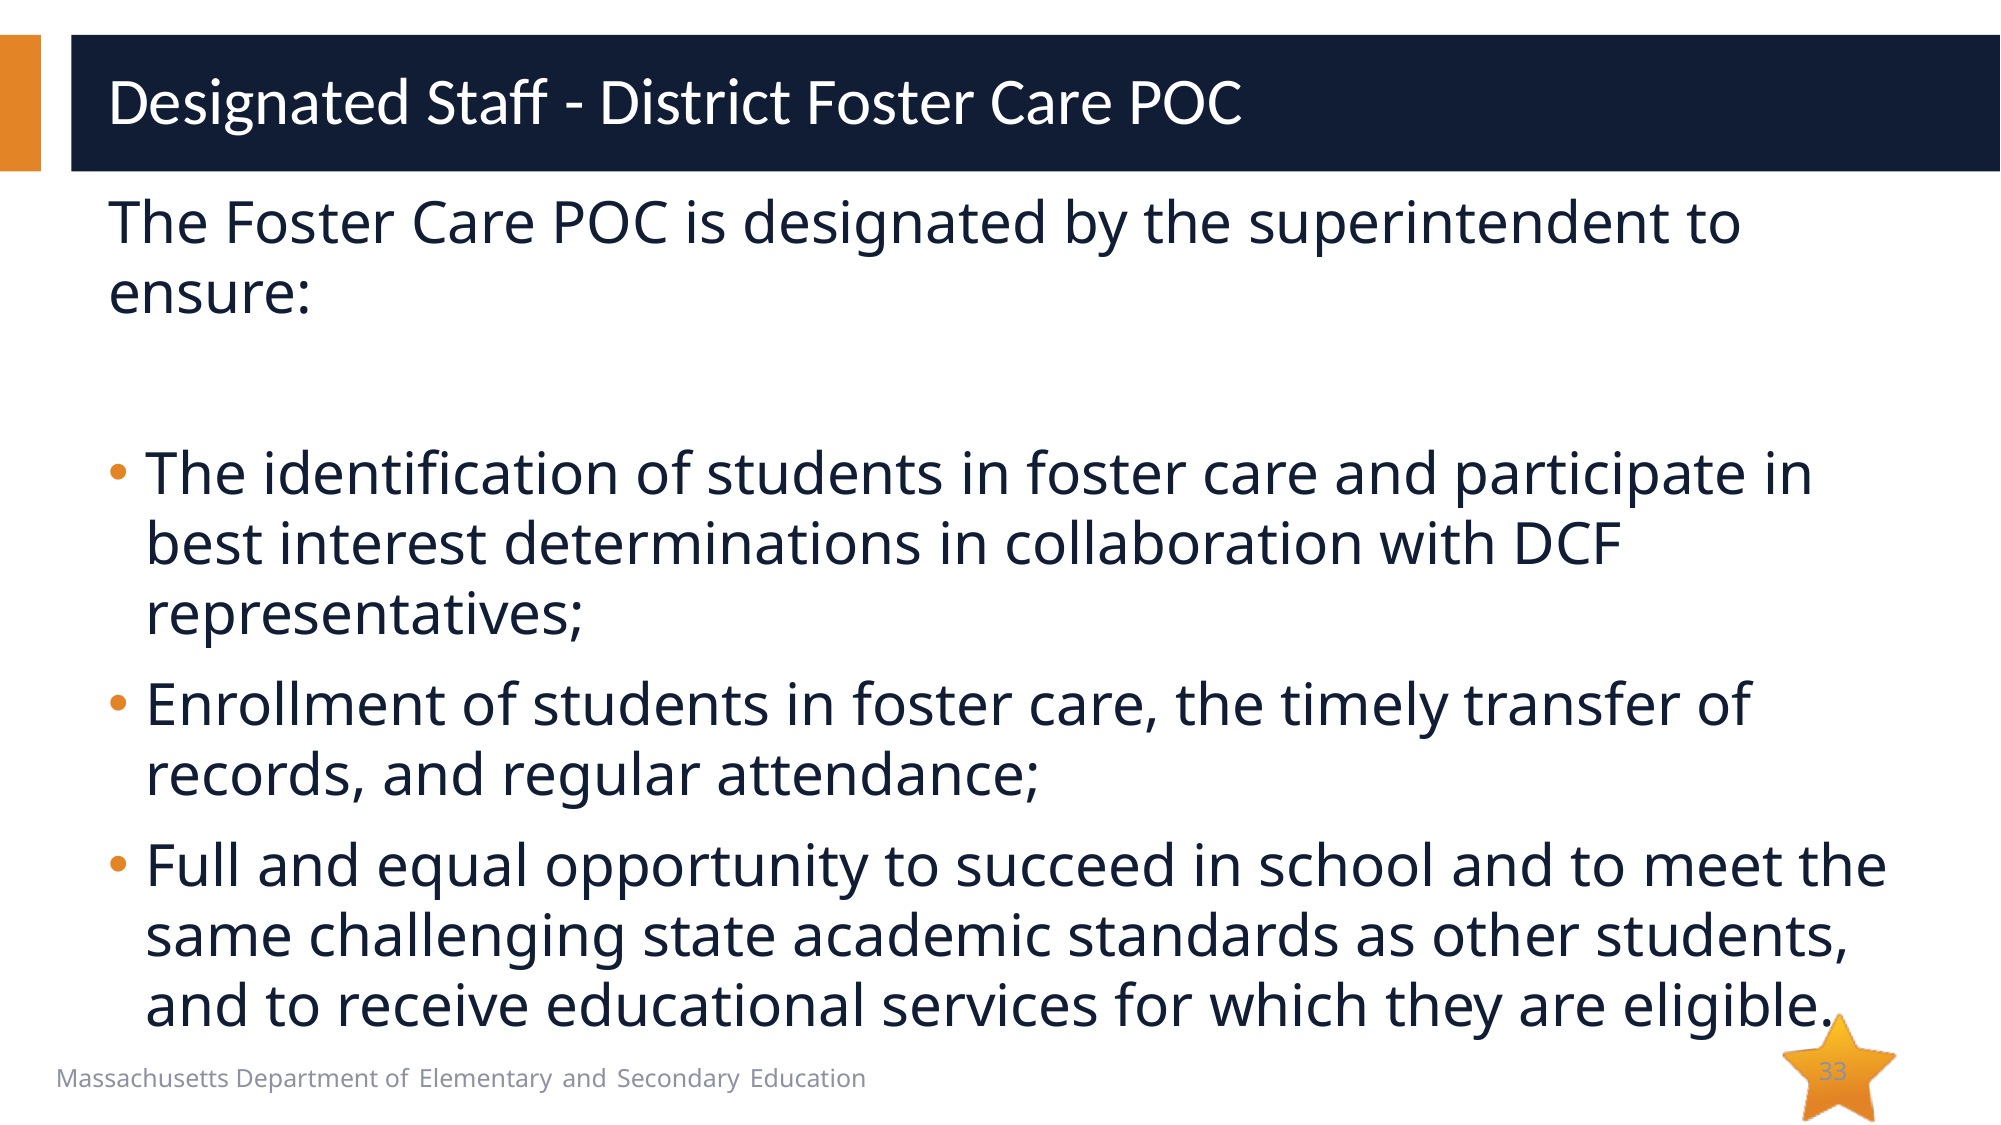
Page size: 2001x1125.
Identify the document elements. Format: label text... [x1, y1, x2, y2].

slide_number 33 [1412, 1042, 1863, 1103]
list The Foster Care POC is designated by the superintendent to ensure: The identification of students in foster care and participate in best interest determinations in collaboration with DCF representatives; Enrollment of students in foster care, the timely transfer of records, and regular attendance; Full and equal opportunity to succeed in school and to meet the same challenging state academic standards as other students, and to receive educational services for which they are eligible. [93, 177, 1959, 1031]
title Designated Staff - District Foster Care POC [93, 47, 1959, 159]
picture [1775, 1031, 1909, 1125]
